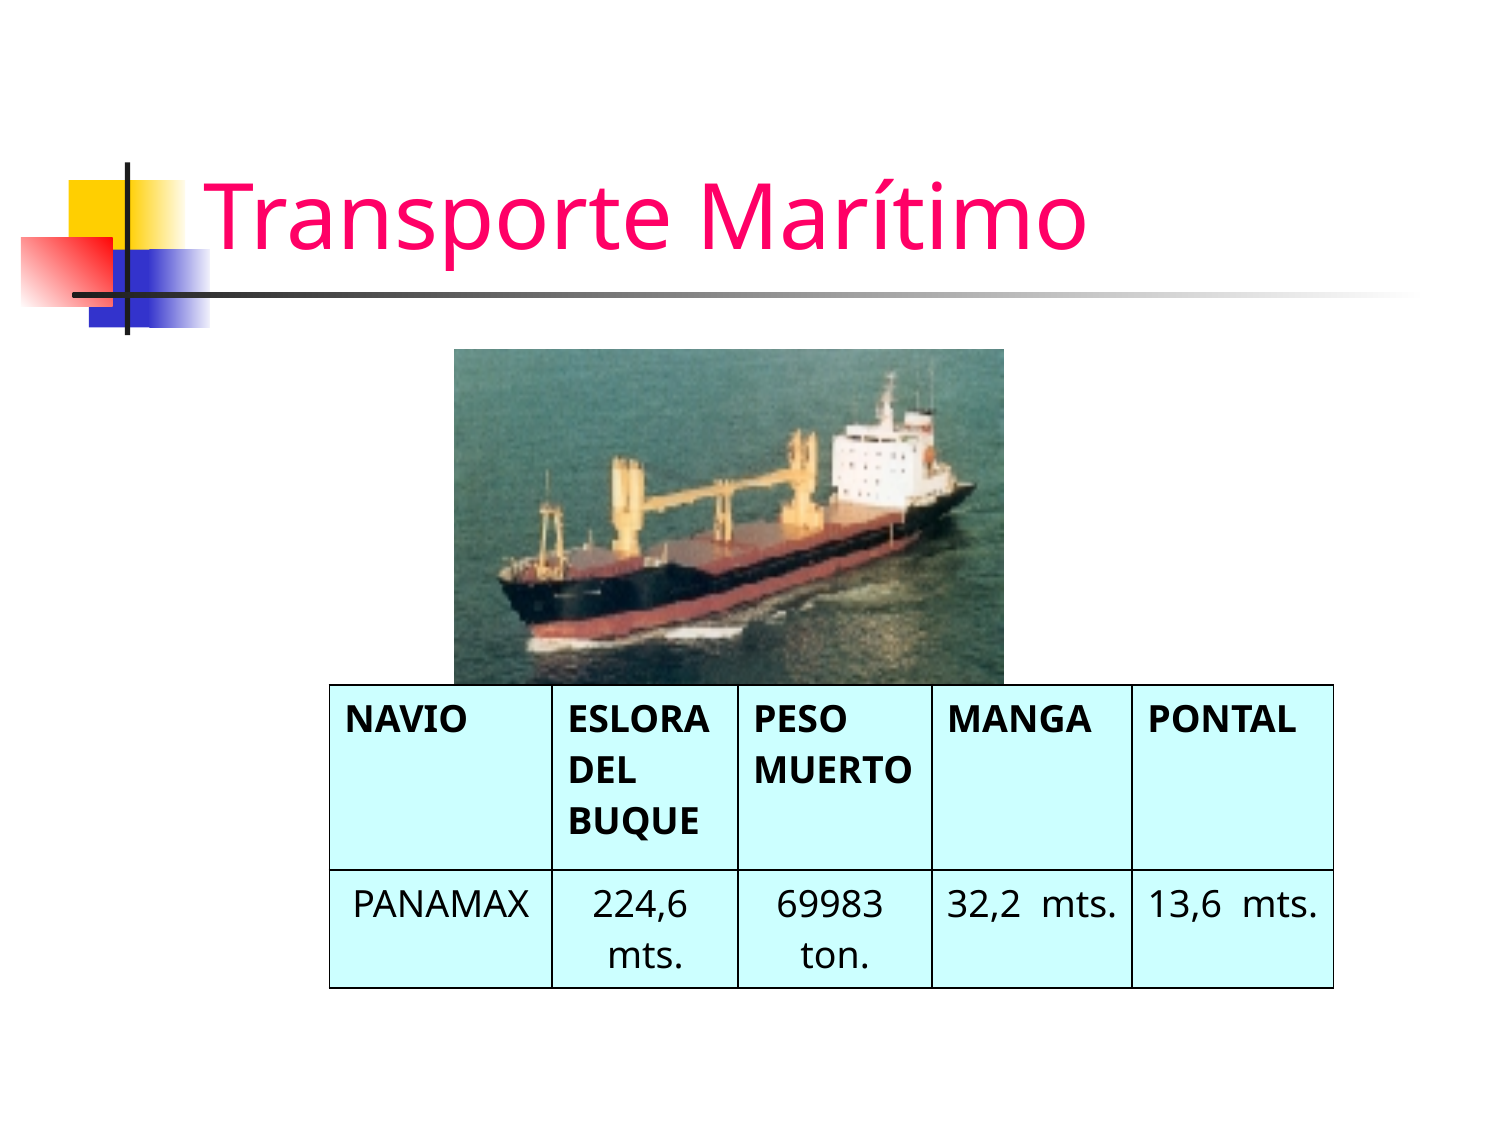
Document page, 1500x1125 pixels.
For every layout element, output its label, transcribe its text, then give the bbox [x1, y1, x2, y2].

table_cell 224,6 mts. [553, 871, 737, 987]
table_cell 32,2 mts. [933, 871, 1131, 987]
table_cell PANAMAX [330, 871, 551, 987]
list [454, 349, 1005, 693]
title Transporte Marítimo [188, 34, 1468, 276]
table_header PESO MUERTO [739, 702, 931, 869]
table_header ESLORA DEL BUQUE [553, 702, 737, 869]
table_cell 69983 ton. [739, 871, 931, 987]
table_header PONTAL [1133, 686, 1333, 869]
table_header MANGA [933, 686, 1131, 869]
table_cell 13,6 mts. [1133, 871, 1333, 987]
table_header NAVIO [330, 686, 551, 869]
